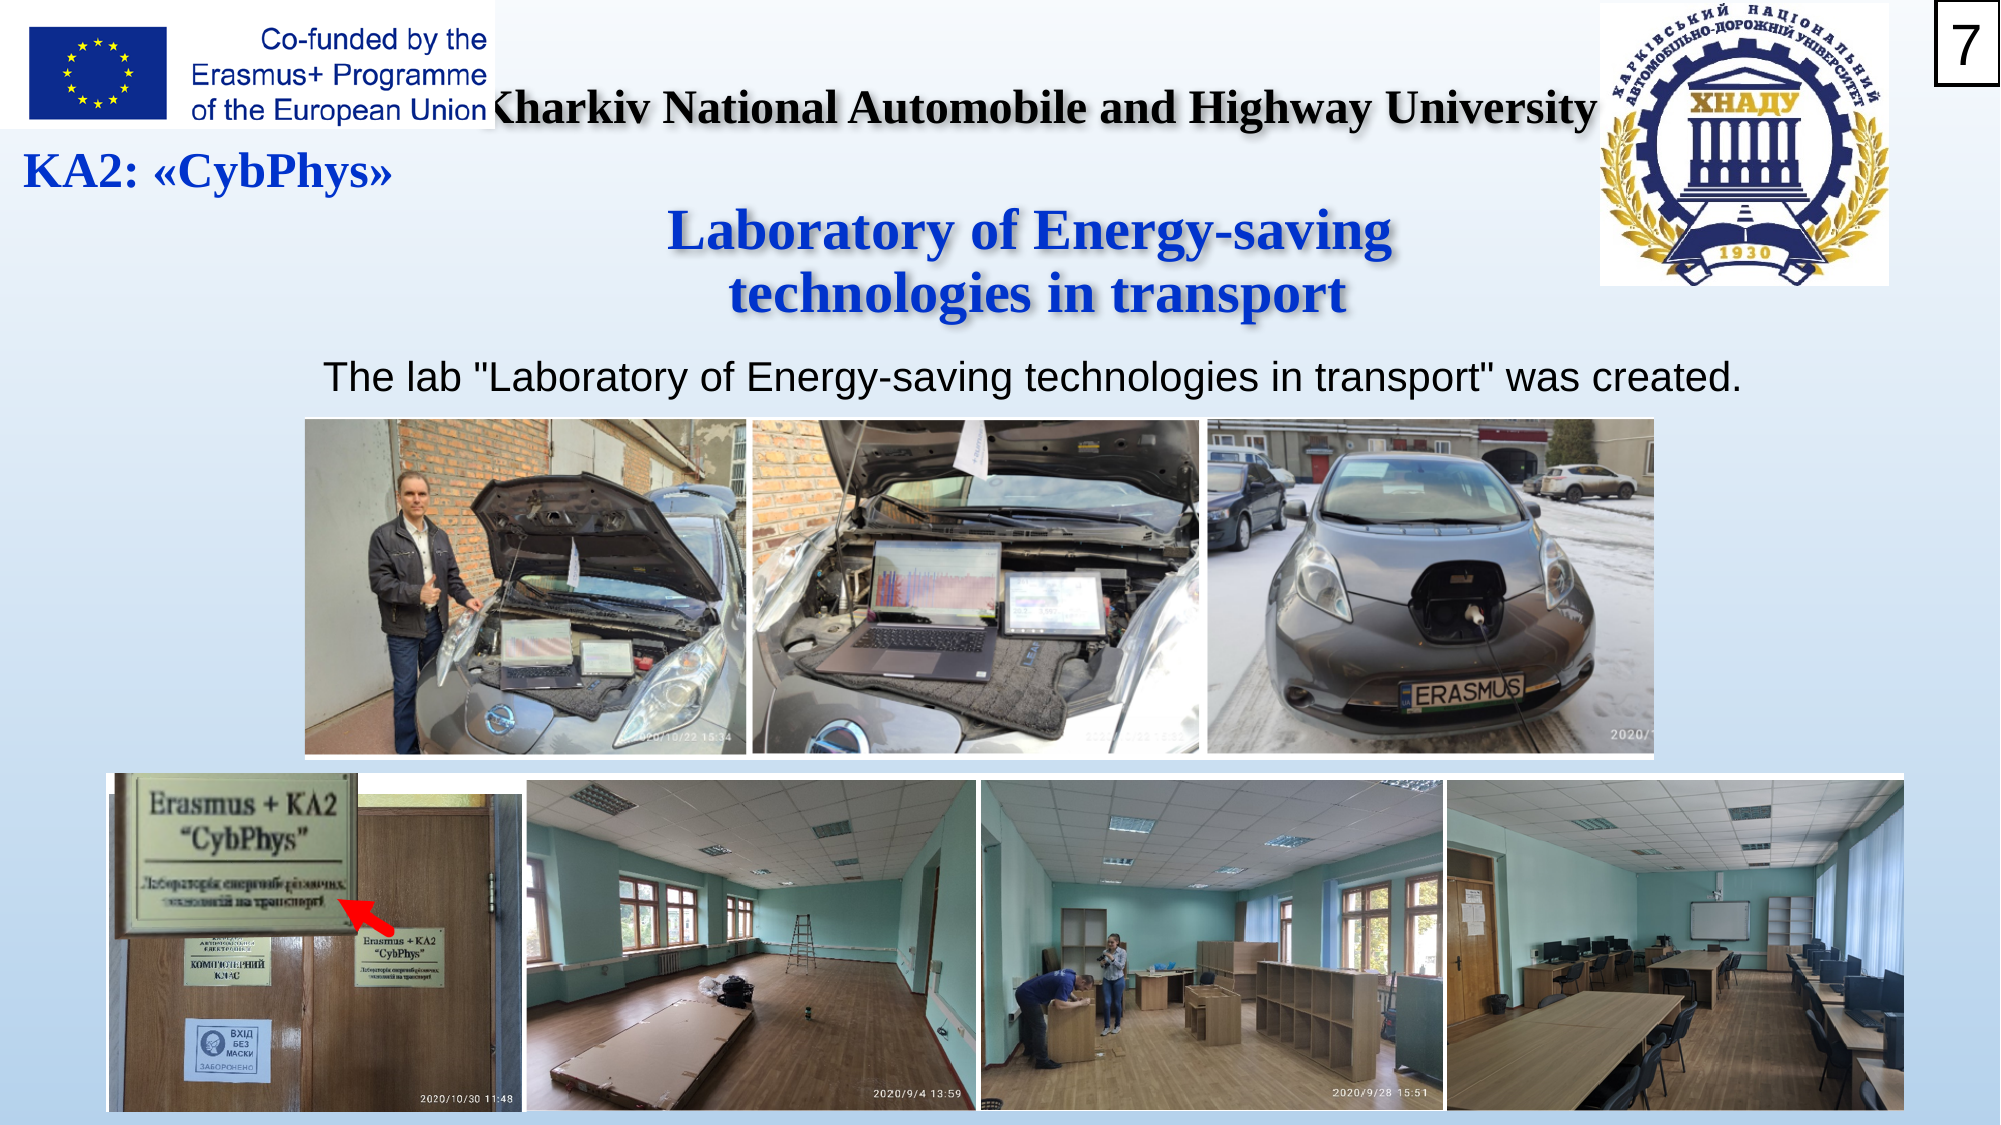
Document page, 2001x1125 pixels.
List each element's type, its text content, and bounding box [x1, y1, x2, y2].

picture [105, 773, 1904, 1112]
picture [0, 0, 496, 129]
picture [304, 417, 1654, 760]
text_box Kharkiv National Automobile and Highway University [421, 31, 1600, 142]
text_box The lab "Laboratory of Energy-saving technologies in transport" was created. [220, 342, 1821, 407]
text_box Laboratory of Energy-saving technologies in transport [599, 193, 1477, 333]
text_box 7 [1935, 0, 2000, 85]
text_box KA2: «CybPhys» [8, 130, 409, 205]
picture [1600, 3, 1889, 286]
